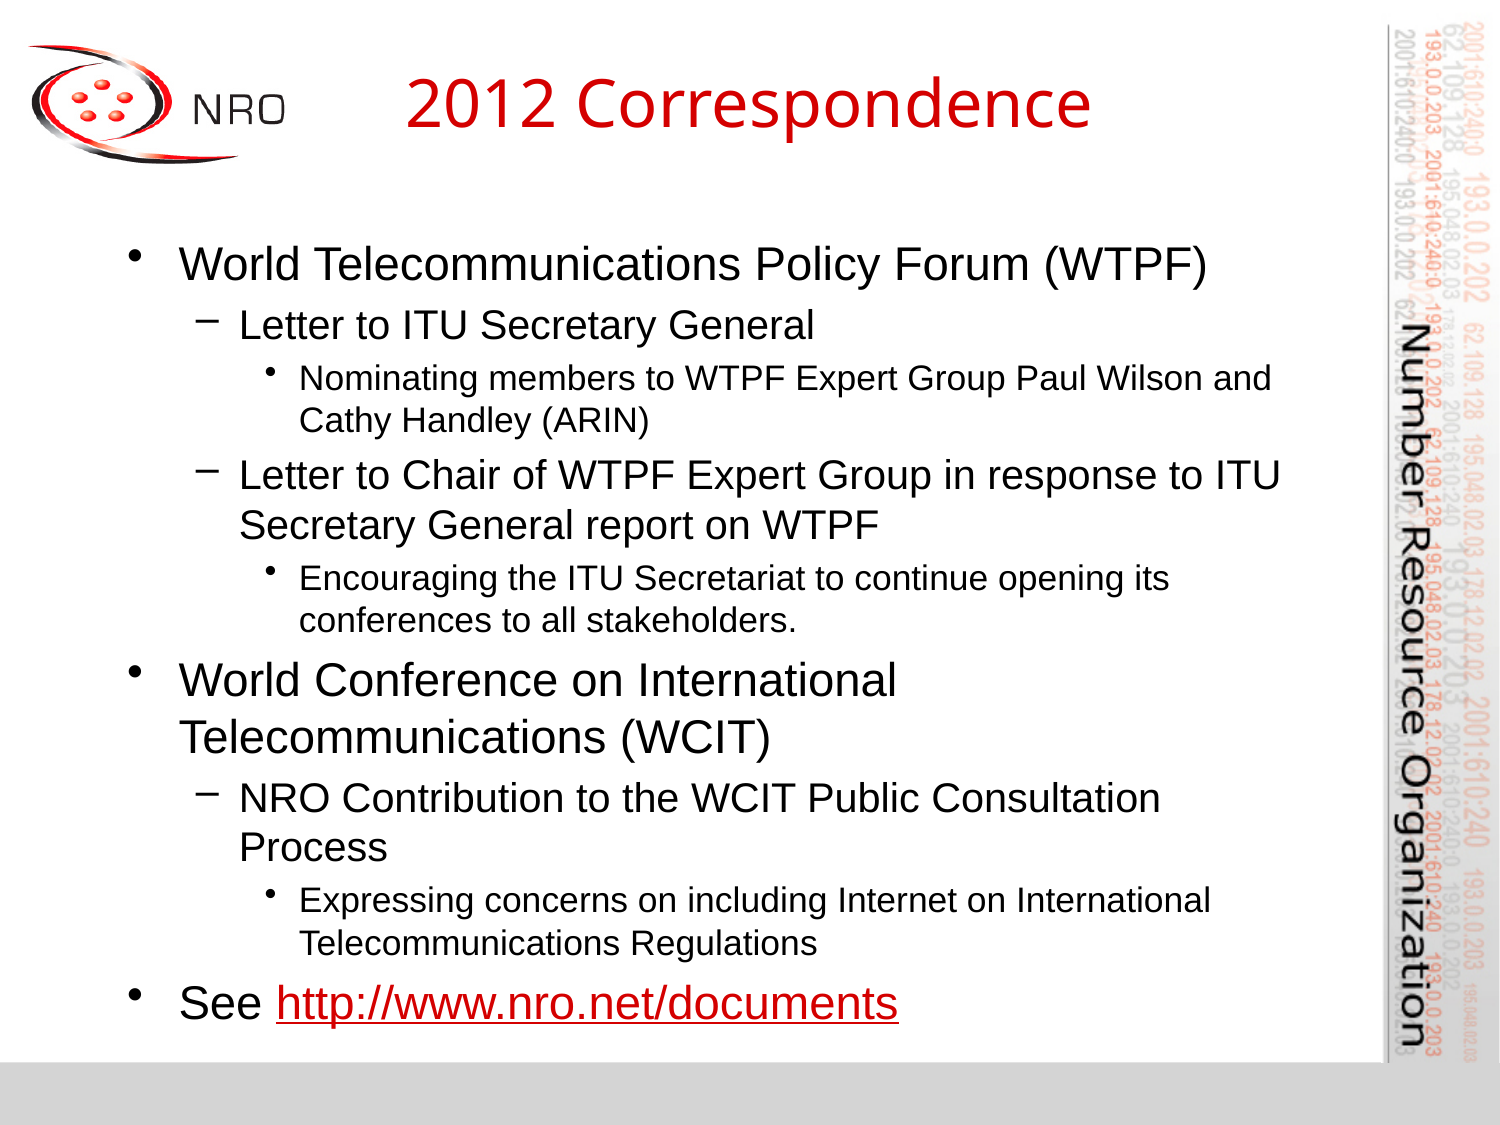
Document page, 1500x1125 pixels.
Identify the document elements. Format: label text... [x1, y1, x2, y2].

picture [1381, 201, 1500, 1063]
title 2012 Correspondence [0, 0, 1500, 201]
list World Telecommunications Policy Forum (WTPF) Letter to ITU Secretary General Nominating members to WTPF Expert Group Paul Wilson and Cathy Handley (ARIN) Letter to Chair of WTPF Expert Group in response to ITU Secretary General report on WTPF Encouraging the ITU Secretariat to continue opening its conferences to all stakeholders. World Conference on International Telecommunications (WCIT) NRO Contribution to the WCIT Public Consultation Process Expressing concerns on including Internet on International Telecommunications Regulations See http://www.nro.net/documents [111, 225, 1330, 1043]
